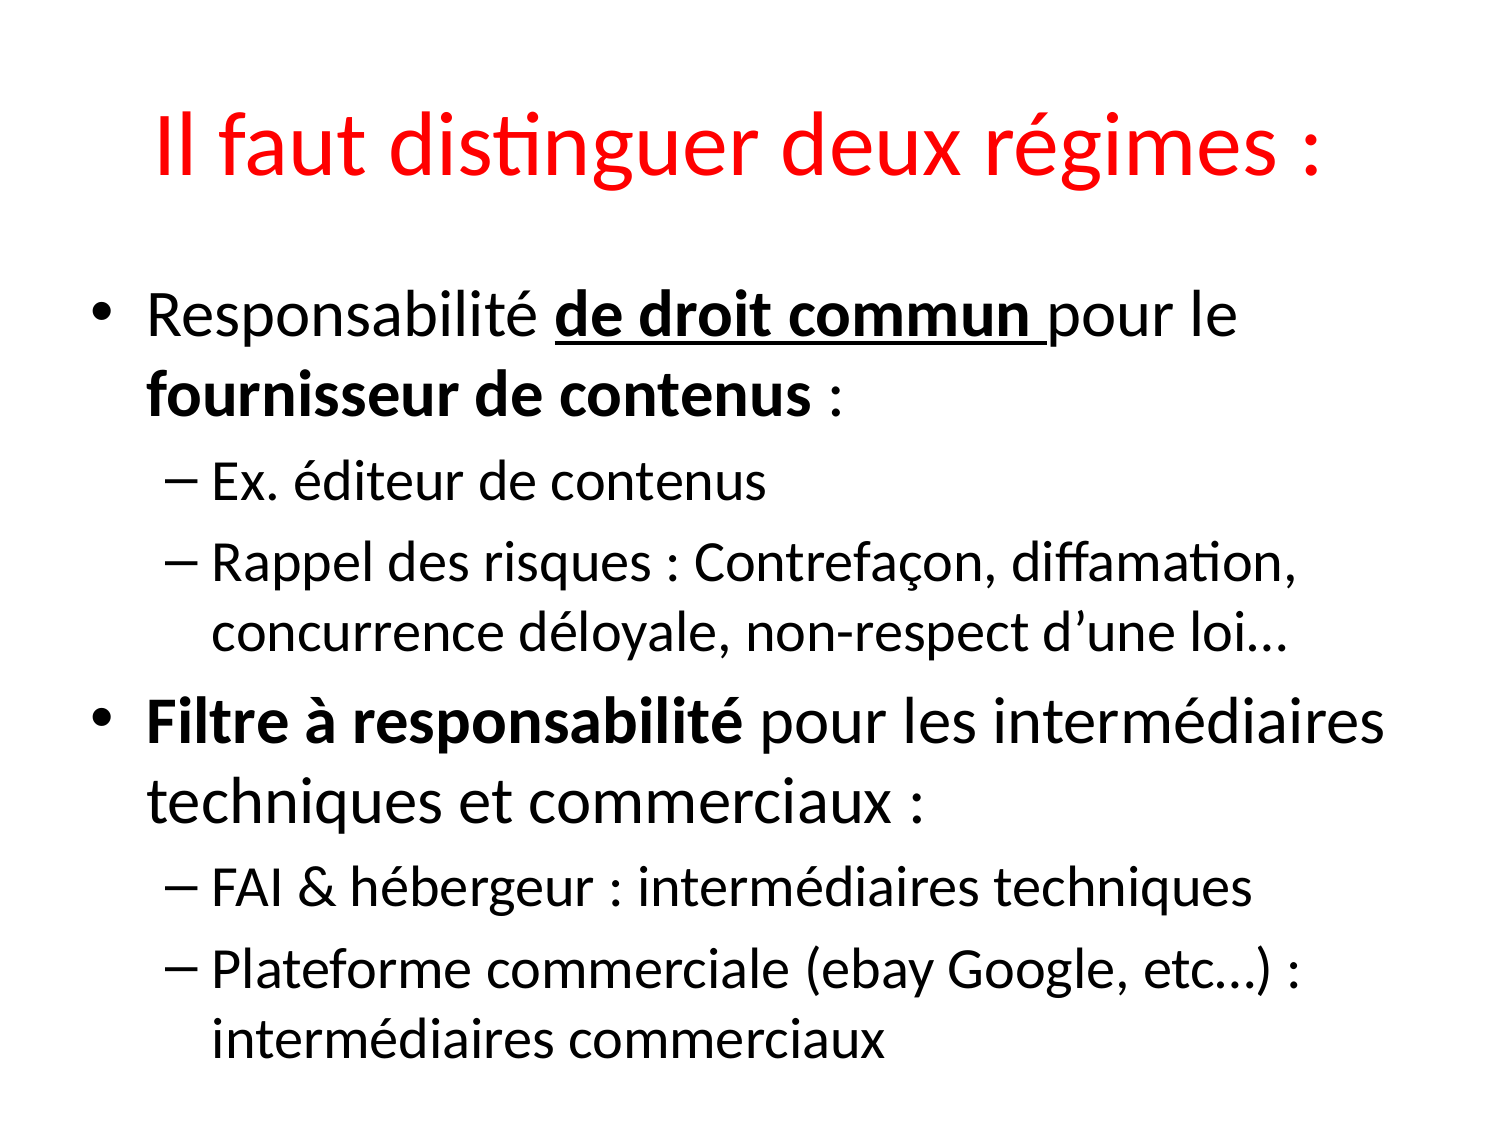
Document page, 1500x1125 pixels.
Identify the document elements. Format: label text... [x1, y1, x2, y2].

title Il faut distinguer deux régimes : [75, 45, 1425, 233]
list Responsabilité de droit commun pour le fournisseur de contenus : Ex. éditeur de contenus Rappel des risques : Contrefaçon, diffamation, concurrence déloyale, non-respect d’une loi… Filtre à responsabilité pour les intermédiaires techniques et commerciaux : FAI & hébergeur : intermédiaires techniques Plateforme commerciale (ebay Google, etc…) : intermédiaires commerciaux [75, 262, 1425, 1005]
